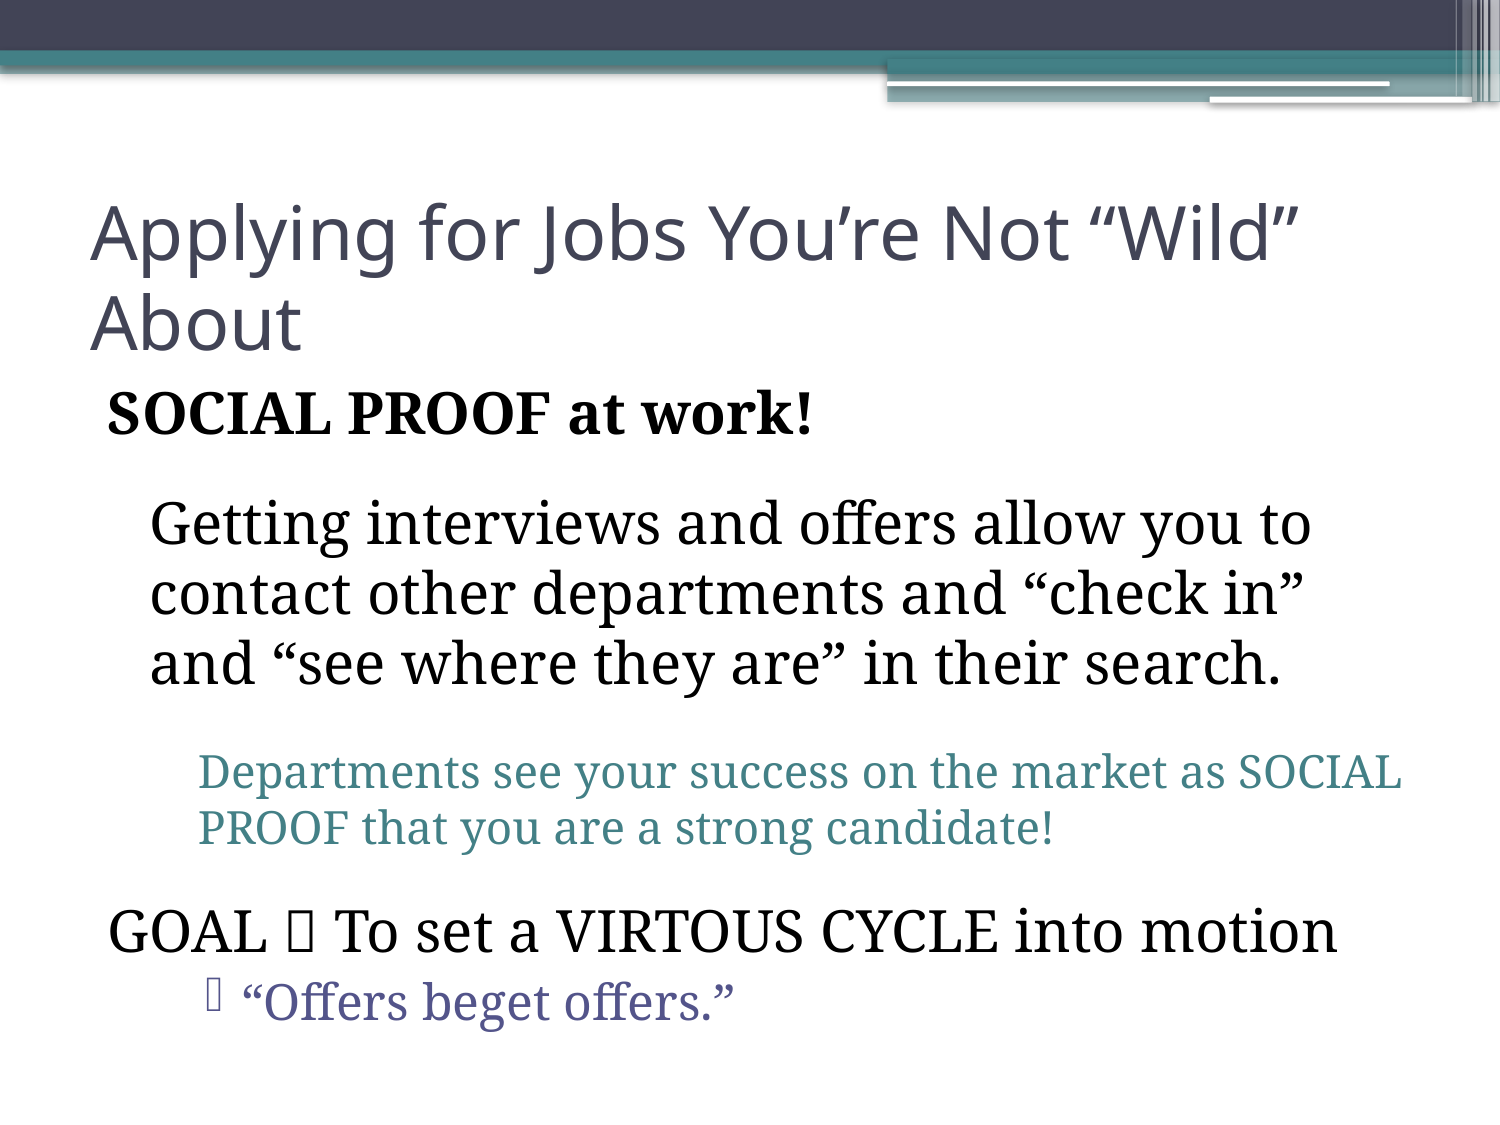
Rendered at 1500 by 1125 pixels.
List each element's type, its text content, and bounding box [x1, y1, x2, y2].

title Applying for Jobs You’re Not “Wild” About [74, 187, 1463, 363]
list SOCIAL PROOF at work! Getting interviews and offers allow you to contact other departments and “check in” and “see where they are” in their search. Departments see your success on the market as SOCIAL PROOF that you are a strong candidate! GOAL  To set a VIRTOUS CYCLE into motion “Offers beget offers.” [74, 368, 1426, 1079]
